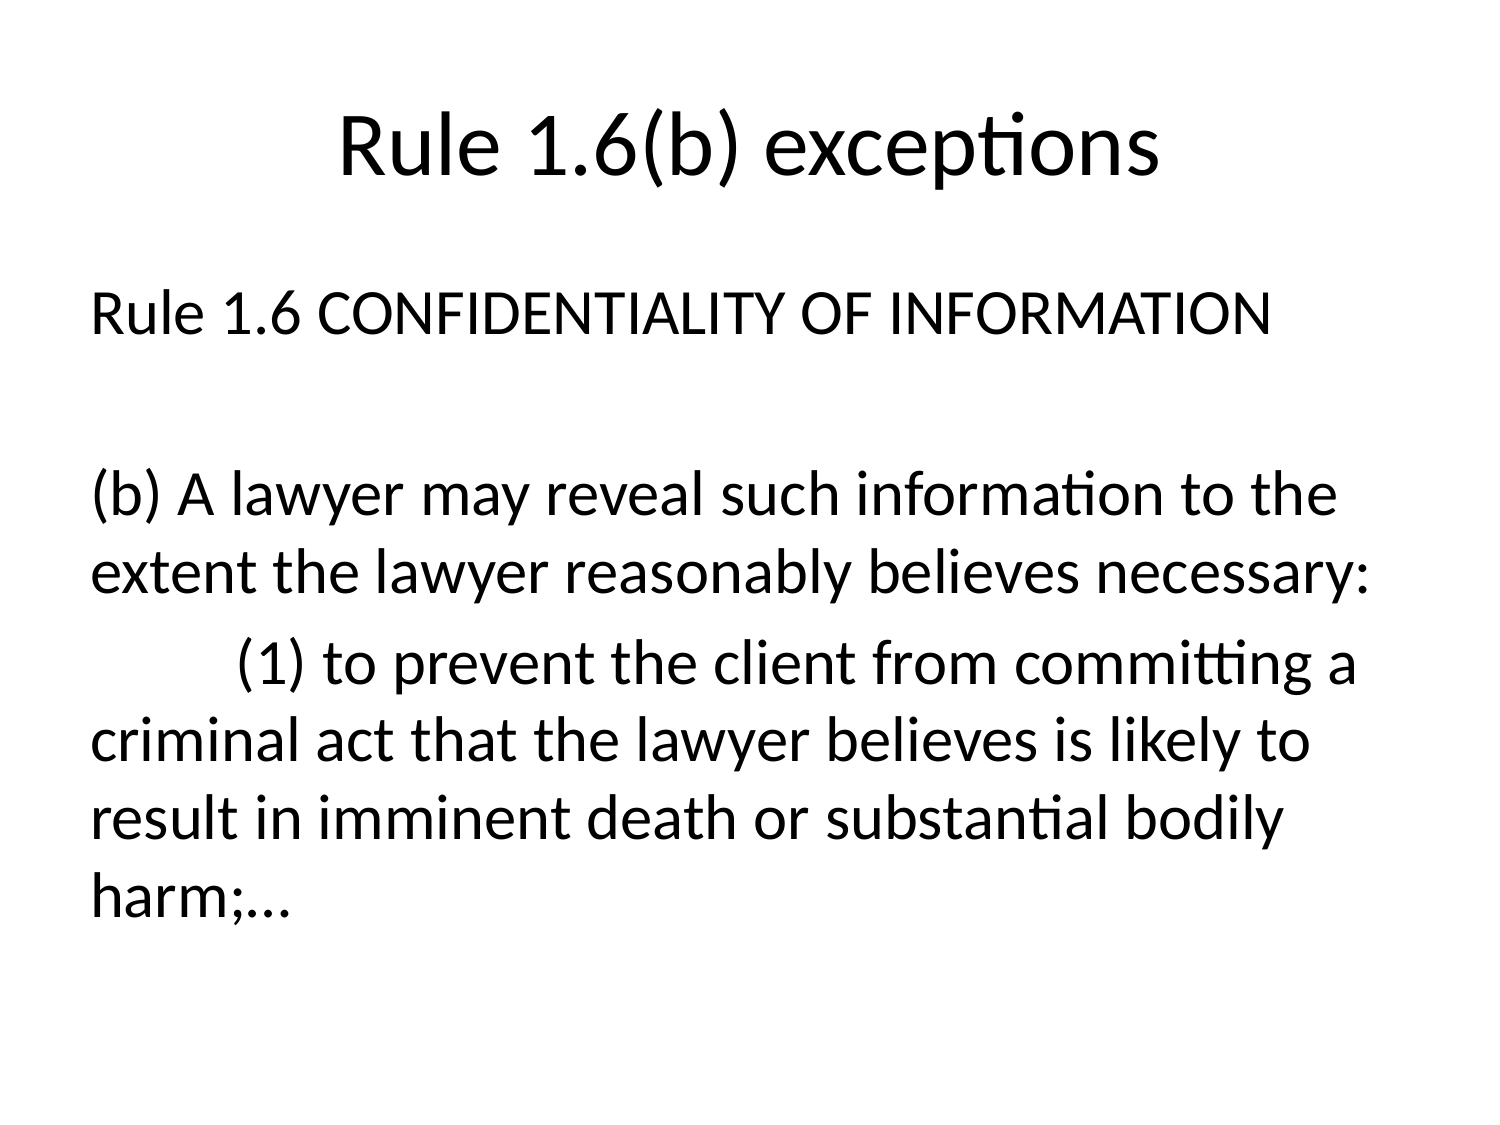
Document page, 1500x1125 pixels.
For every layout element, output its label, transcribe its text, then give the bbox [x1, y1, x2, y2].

list Rule 1.6 CONFIDENTIALITY OF INFORMATION (b) A lawyer may reveal such information to the extent the lawyer reasonably believes necessary: (1) to prevent the client from committing a criminal act that the lawyer believes is likely to result in imminent death or substantial bodily harm;… [75, 262, 1425, 1005]
title Rule 1.6(b) exceptions [75, 45, 1425, 233]
